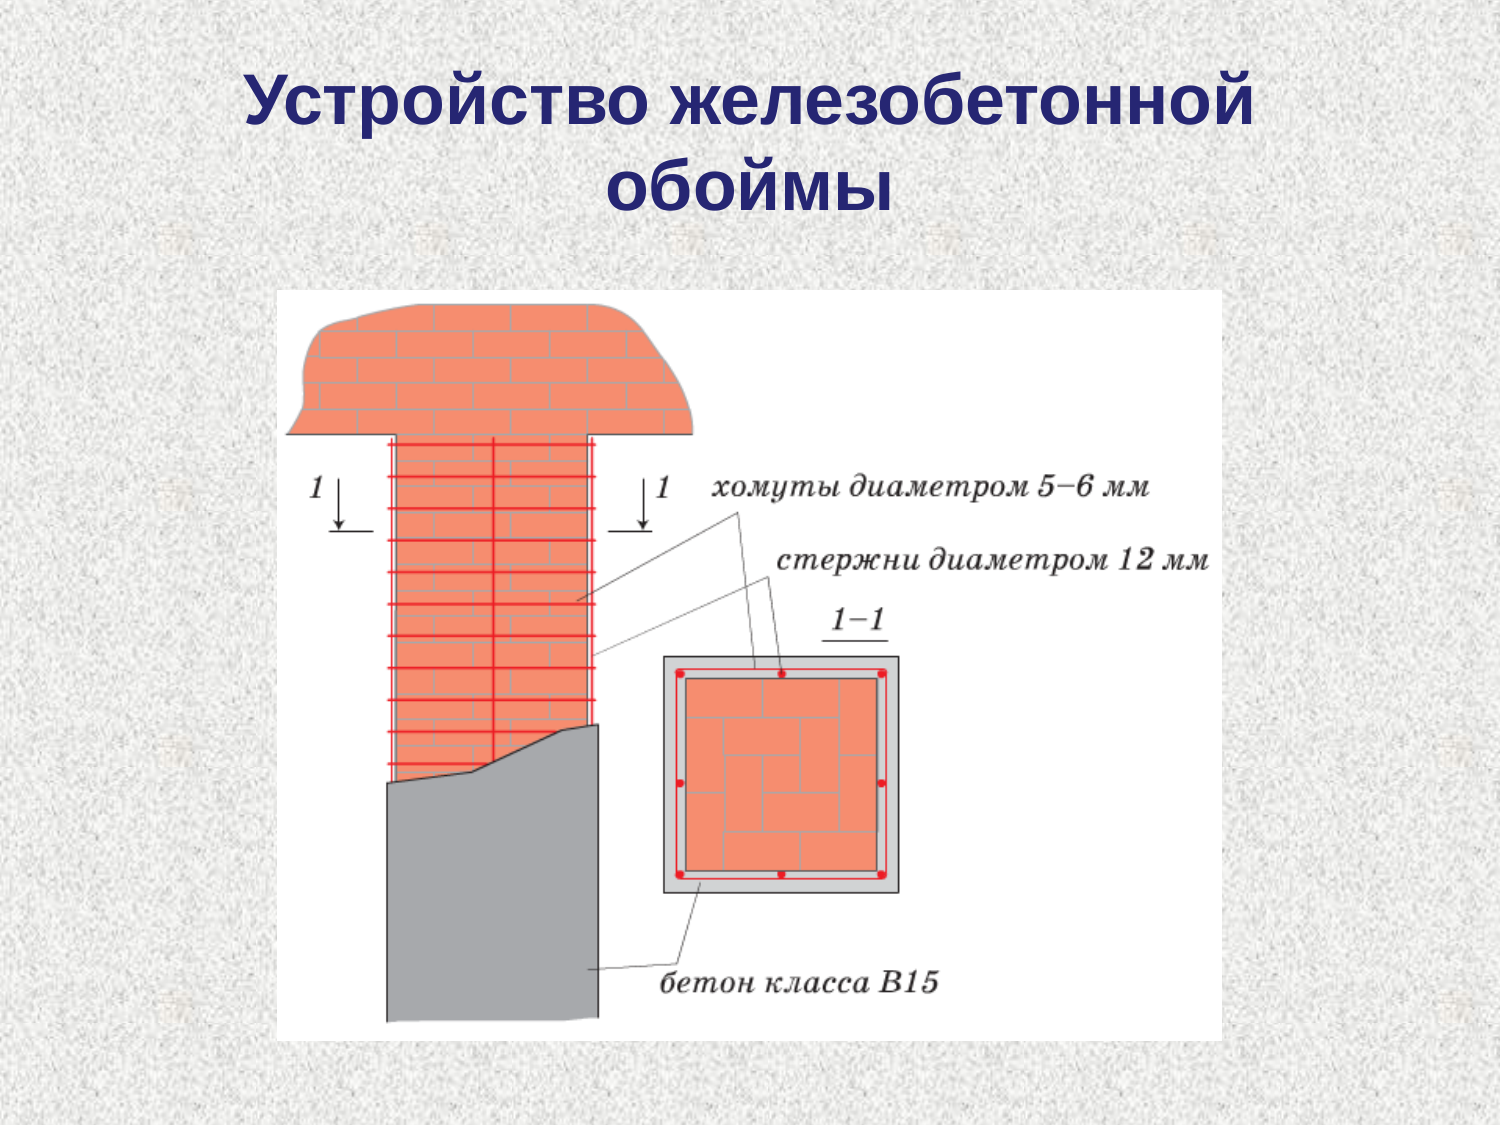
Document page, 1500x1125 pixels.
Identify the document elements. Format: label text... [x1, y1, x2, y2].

picture [0, 0, 1500, 1125]
title Устройство железобетонной обоймы [75, 45, 1425, 233]
